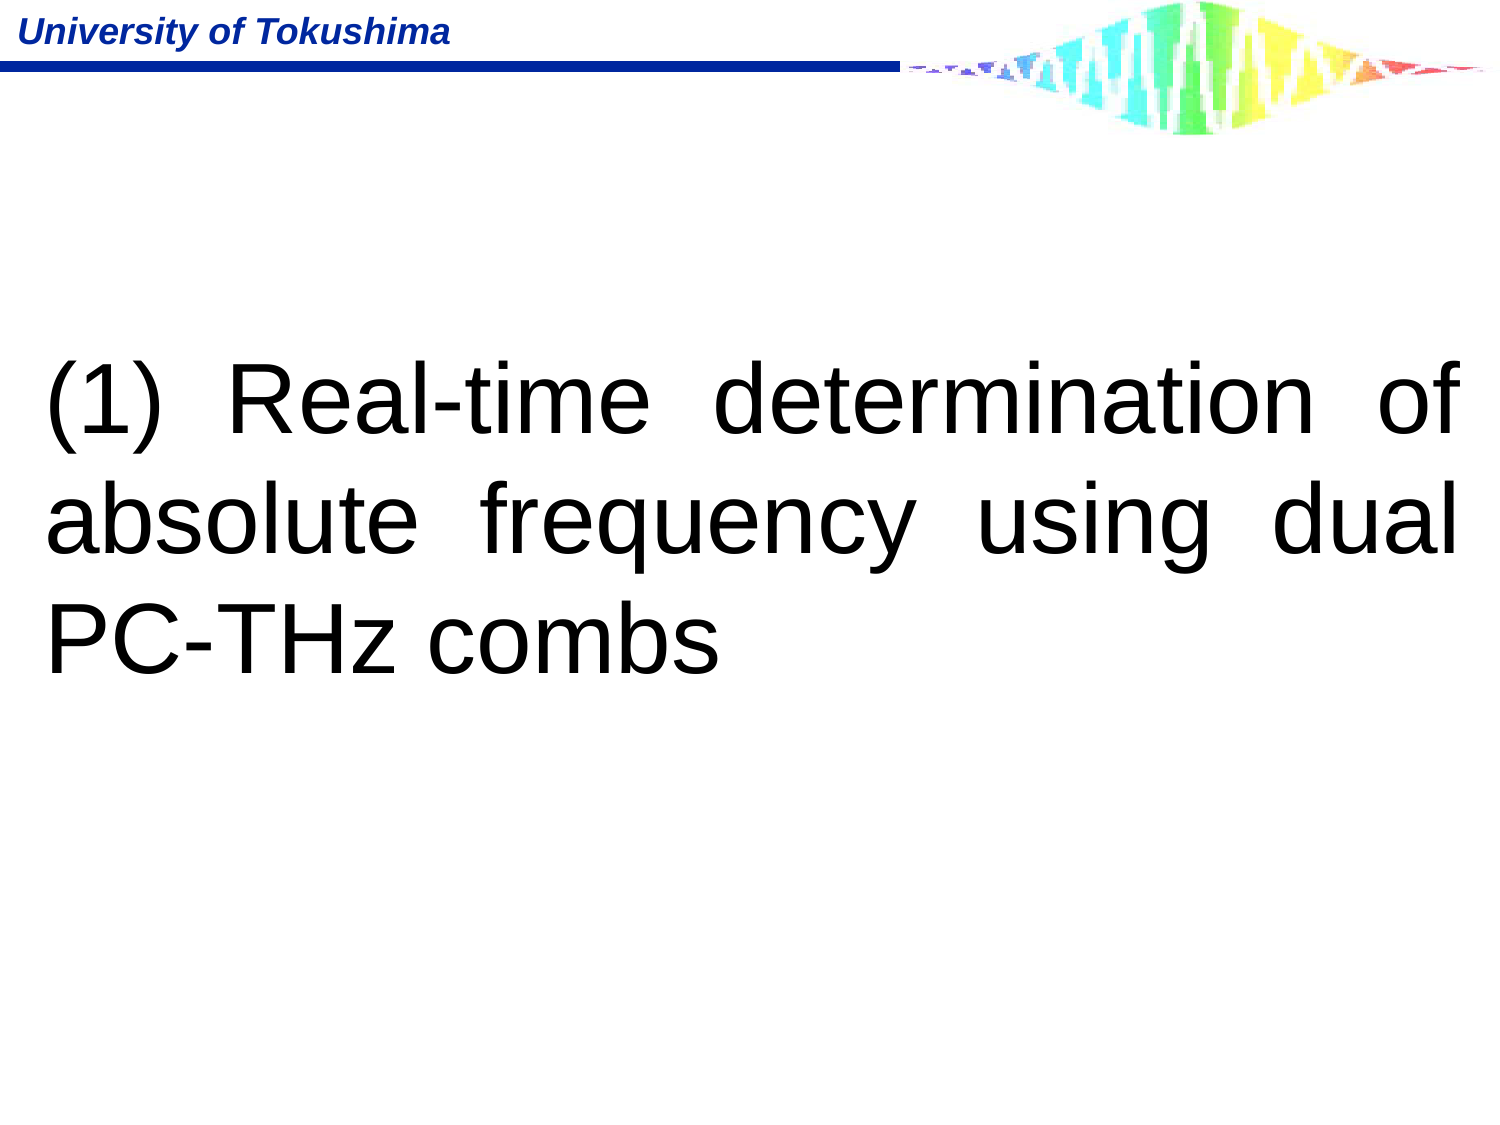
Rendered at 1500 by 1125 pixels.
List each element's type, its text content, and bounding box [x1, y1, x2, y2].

picture [900, 0, 1500, 138]
text_box (1) Real-time determination of absolute frequency using dual PC-THz combs [29, 326, 1477, 701]
